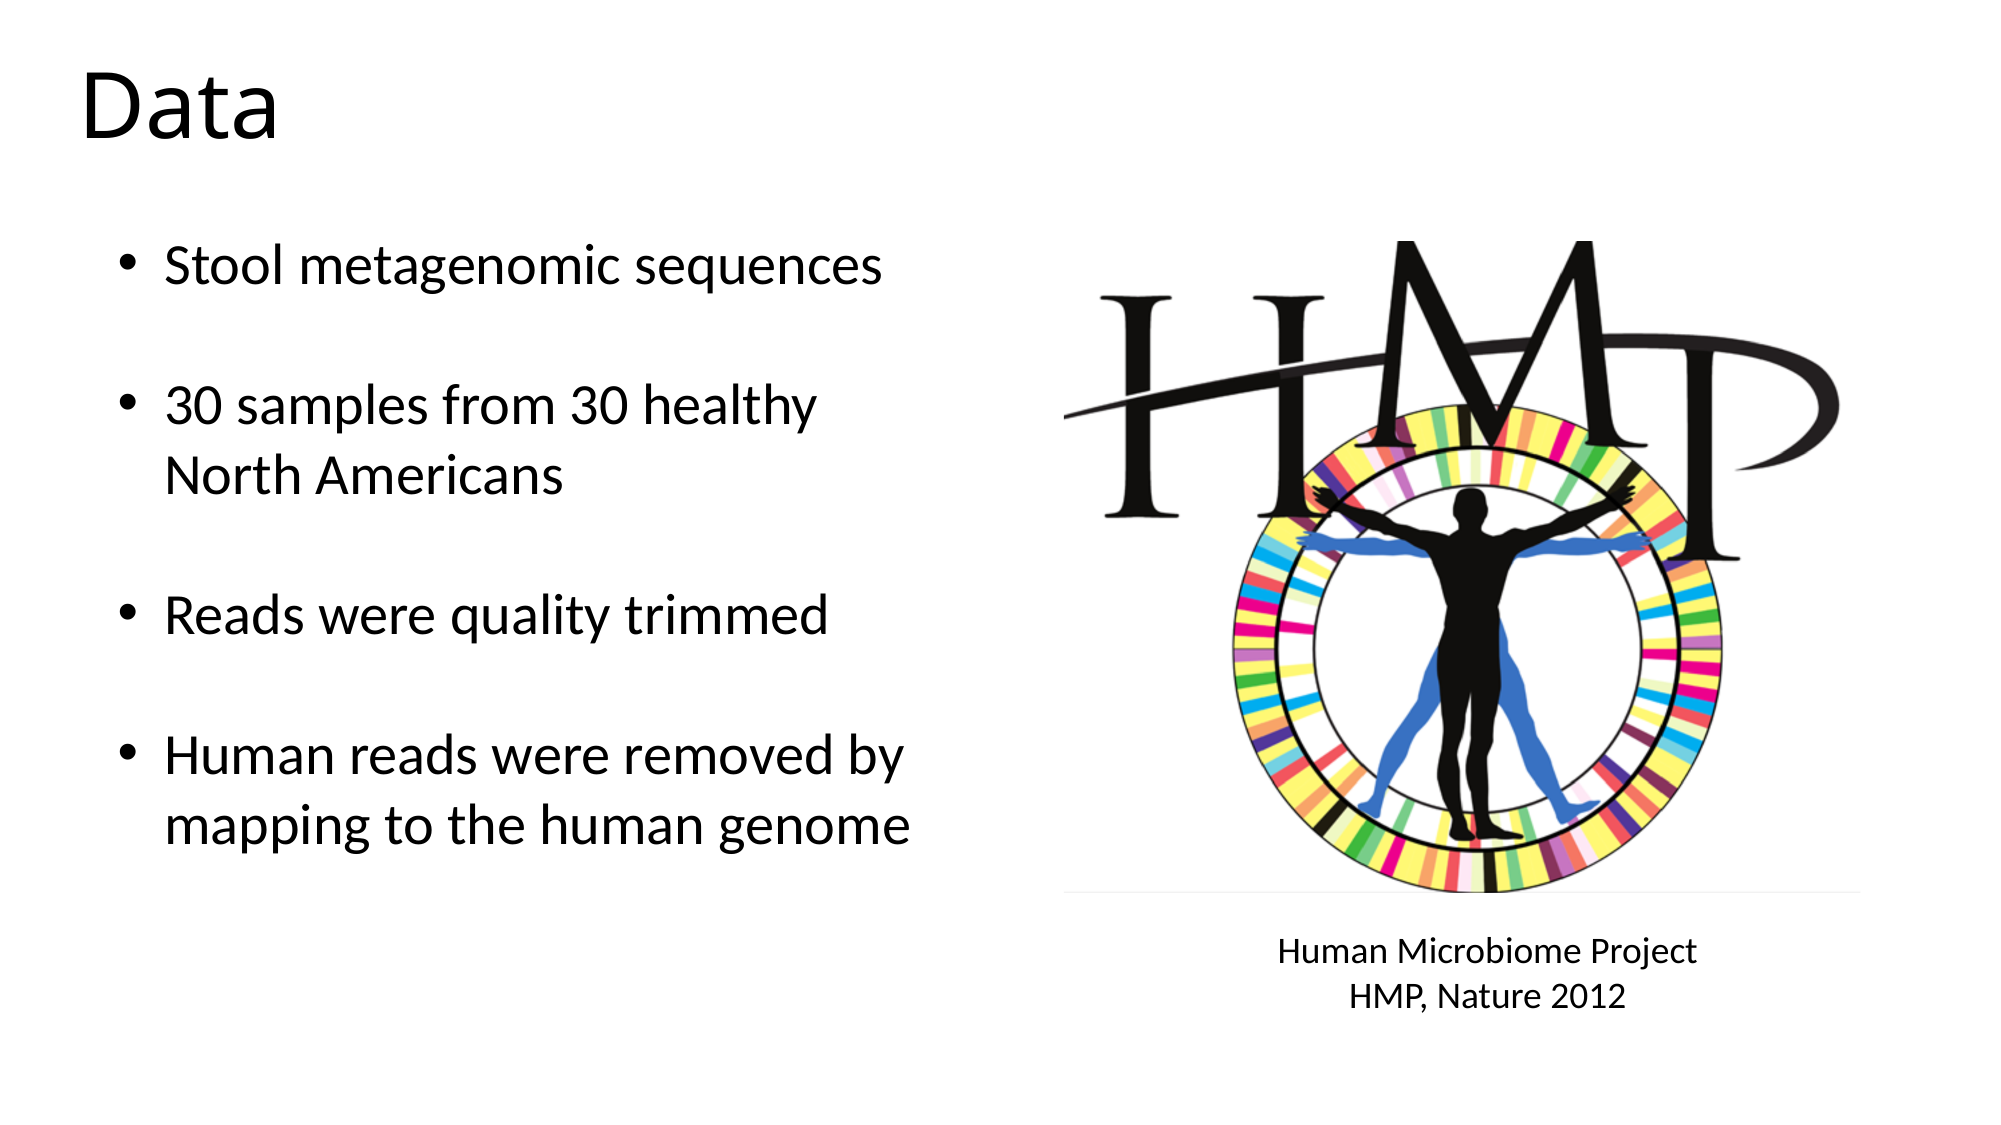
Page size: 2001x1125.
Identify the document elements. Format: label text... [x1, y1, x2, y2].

picture [1063, 241, 1861, 893]
text_box Human Microbiome Project HMP, Nature 2012 [1256, 918, 1720, 1024]
text_box Stool metagenomic sequences 30 samples from 30 healthy North Americans Reads were quality trimmed Human reads were removed by mapping to the human genome [102, 219, 966, 864]
title Data [63, 0, 298, 218]
